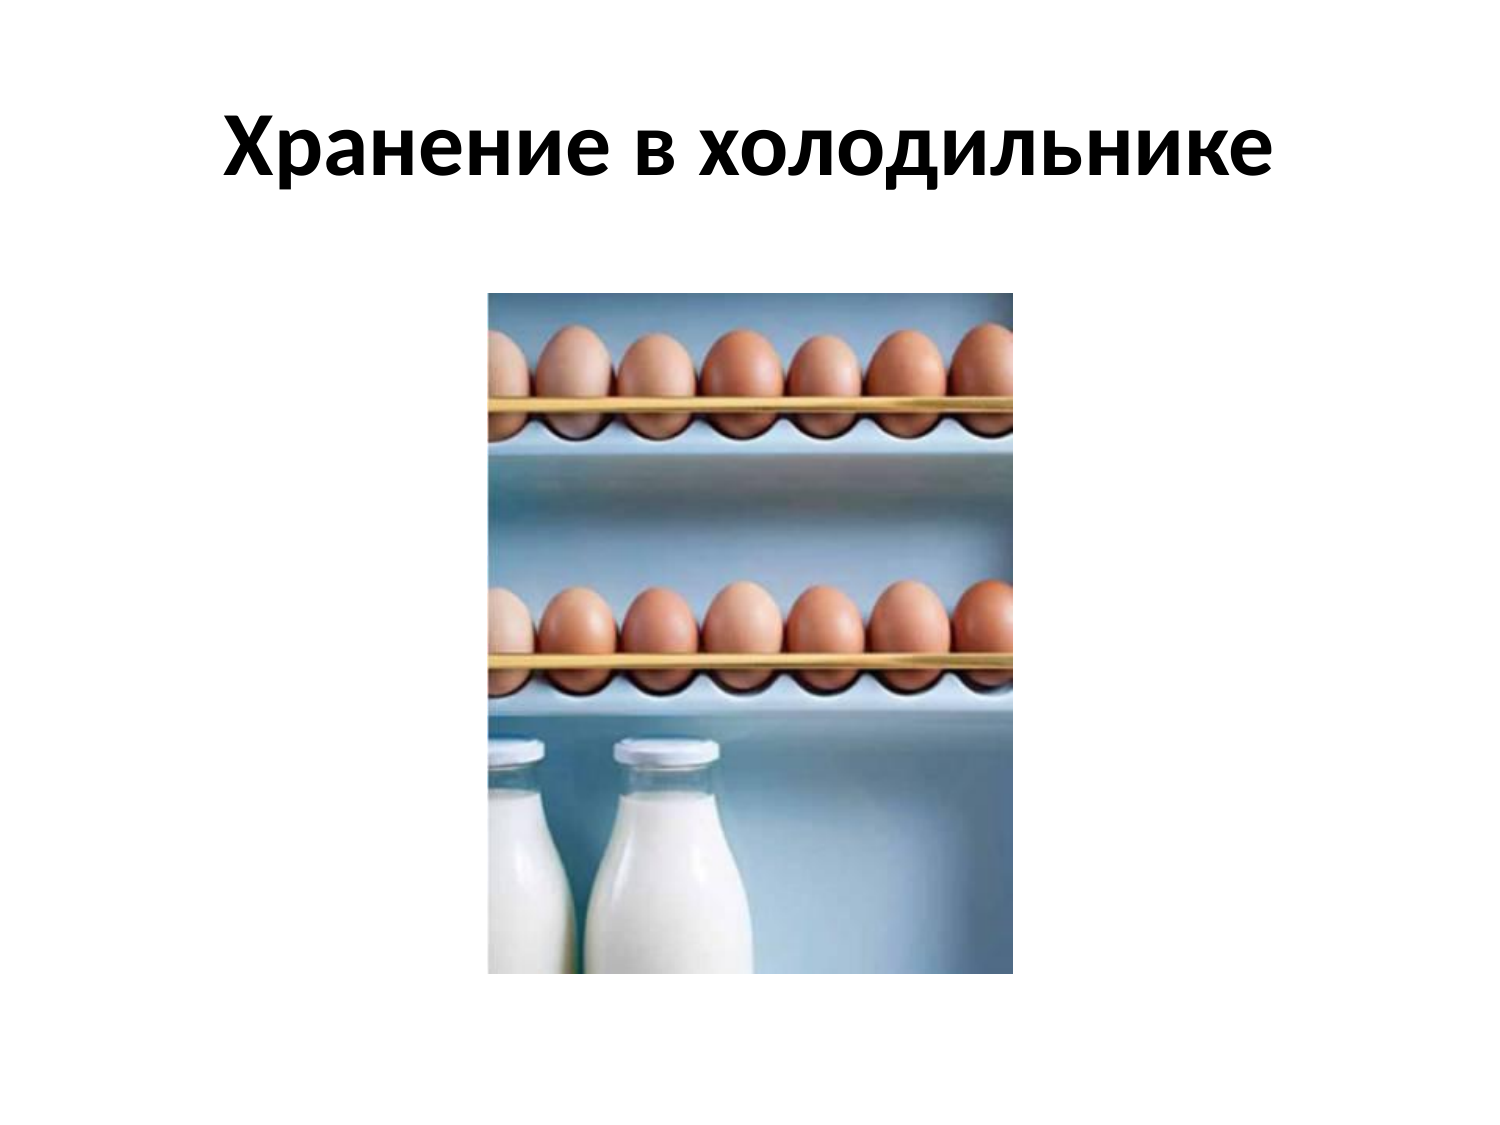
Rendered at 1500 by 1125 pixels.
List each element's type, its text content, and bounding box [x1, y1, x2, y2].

title Хранение в холодильнике [75, 45, 1425, 233]
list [487, 293, 1013, 974]
